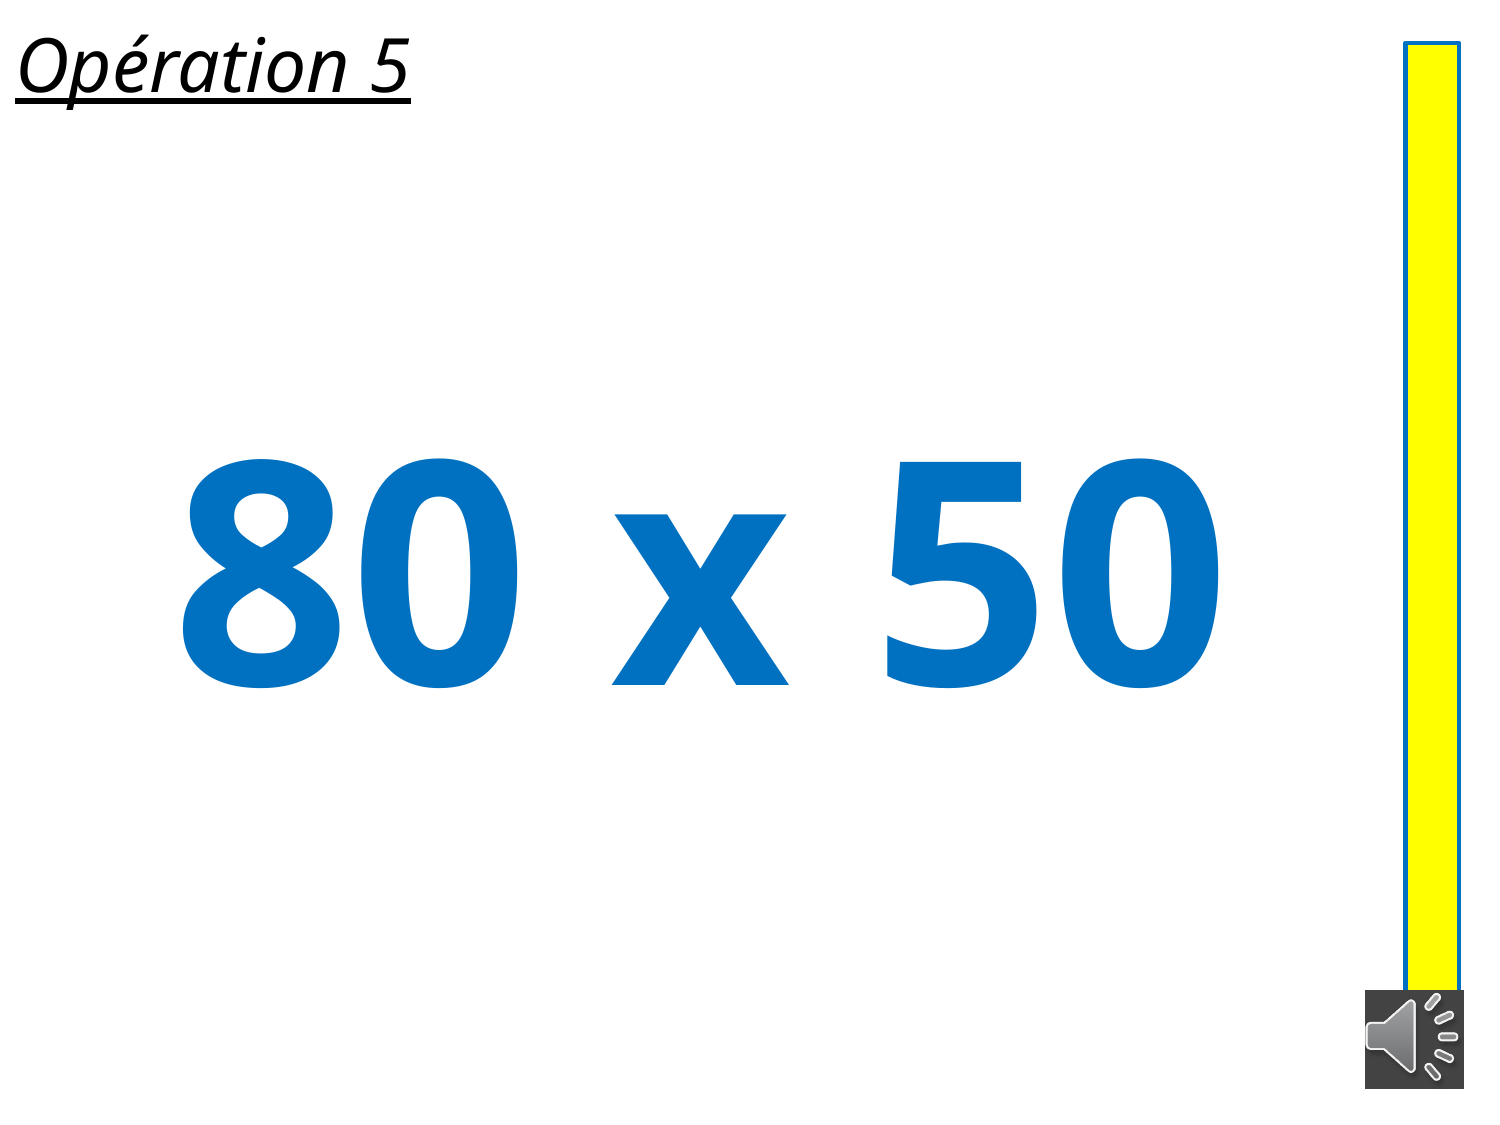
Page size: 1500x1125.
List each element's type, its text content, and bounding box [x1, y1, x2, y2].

text_box [1403, 41, 1461, 987]
picture [1364, 989, 1465, 1090]
text_box 80 x 50 [0, 365, 1403, 756]
title Opération 5 [0, 0, 502, 126]
